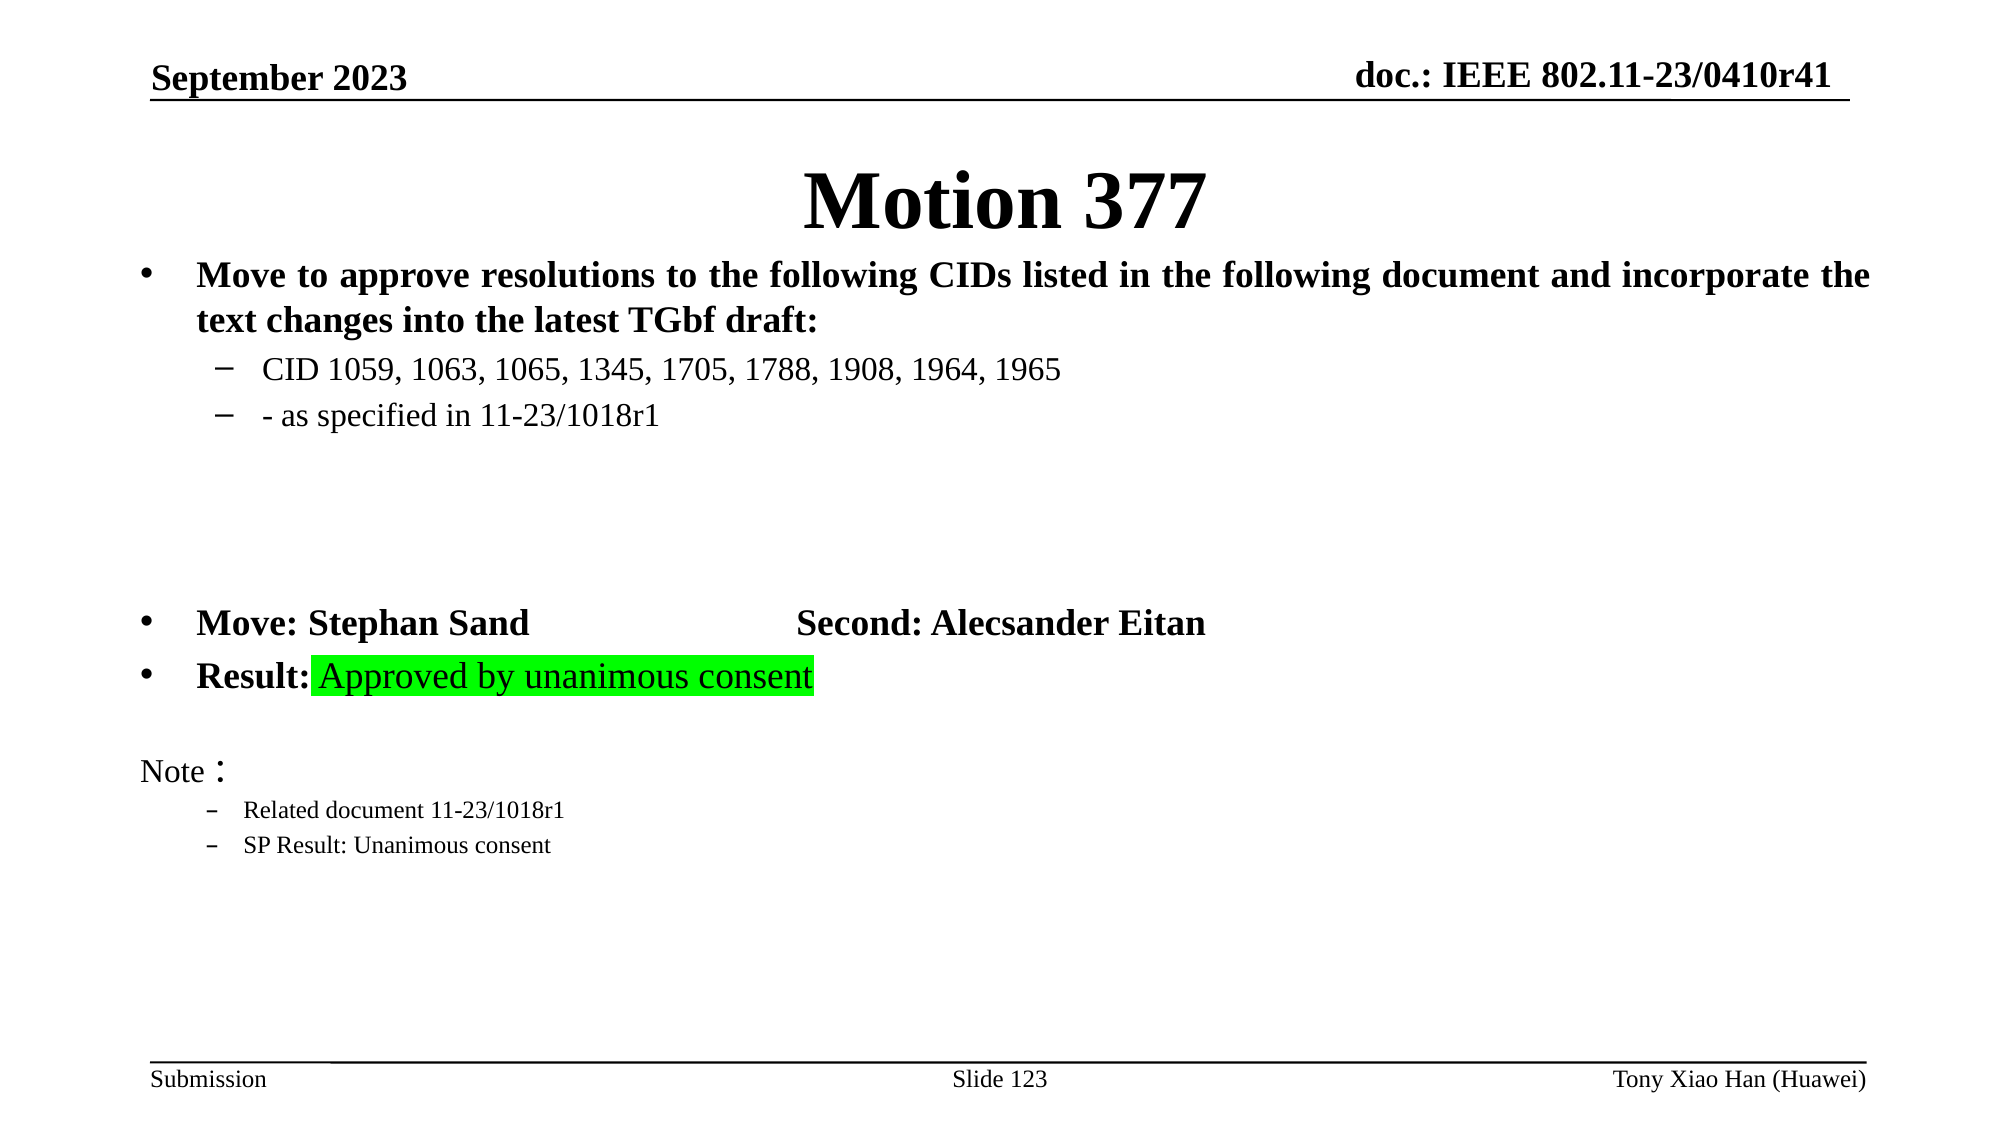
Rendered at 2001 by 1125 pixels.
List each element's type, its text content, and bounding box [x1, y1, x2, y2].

text_box Motion 377 [368, 137, 1644, 212]
text_box Move to approve resolutions to the following CIDs listed in the following document and incorporate the text changes into the latest TGbf draft: CID 1059, 1063, 1065, 1345, 1705, 1788, 1908, 1964, 1965 - as specified in 11-23/1018r1 Move: Stephan Sand Second: Alecsander Eitan Result: Approved by unanimous consent Note： Related document 11-23/1018r1 SP Result: Unanimous consent [125, 212, 1888, 900]
